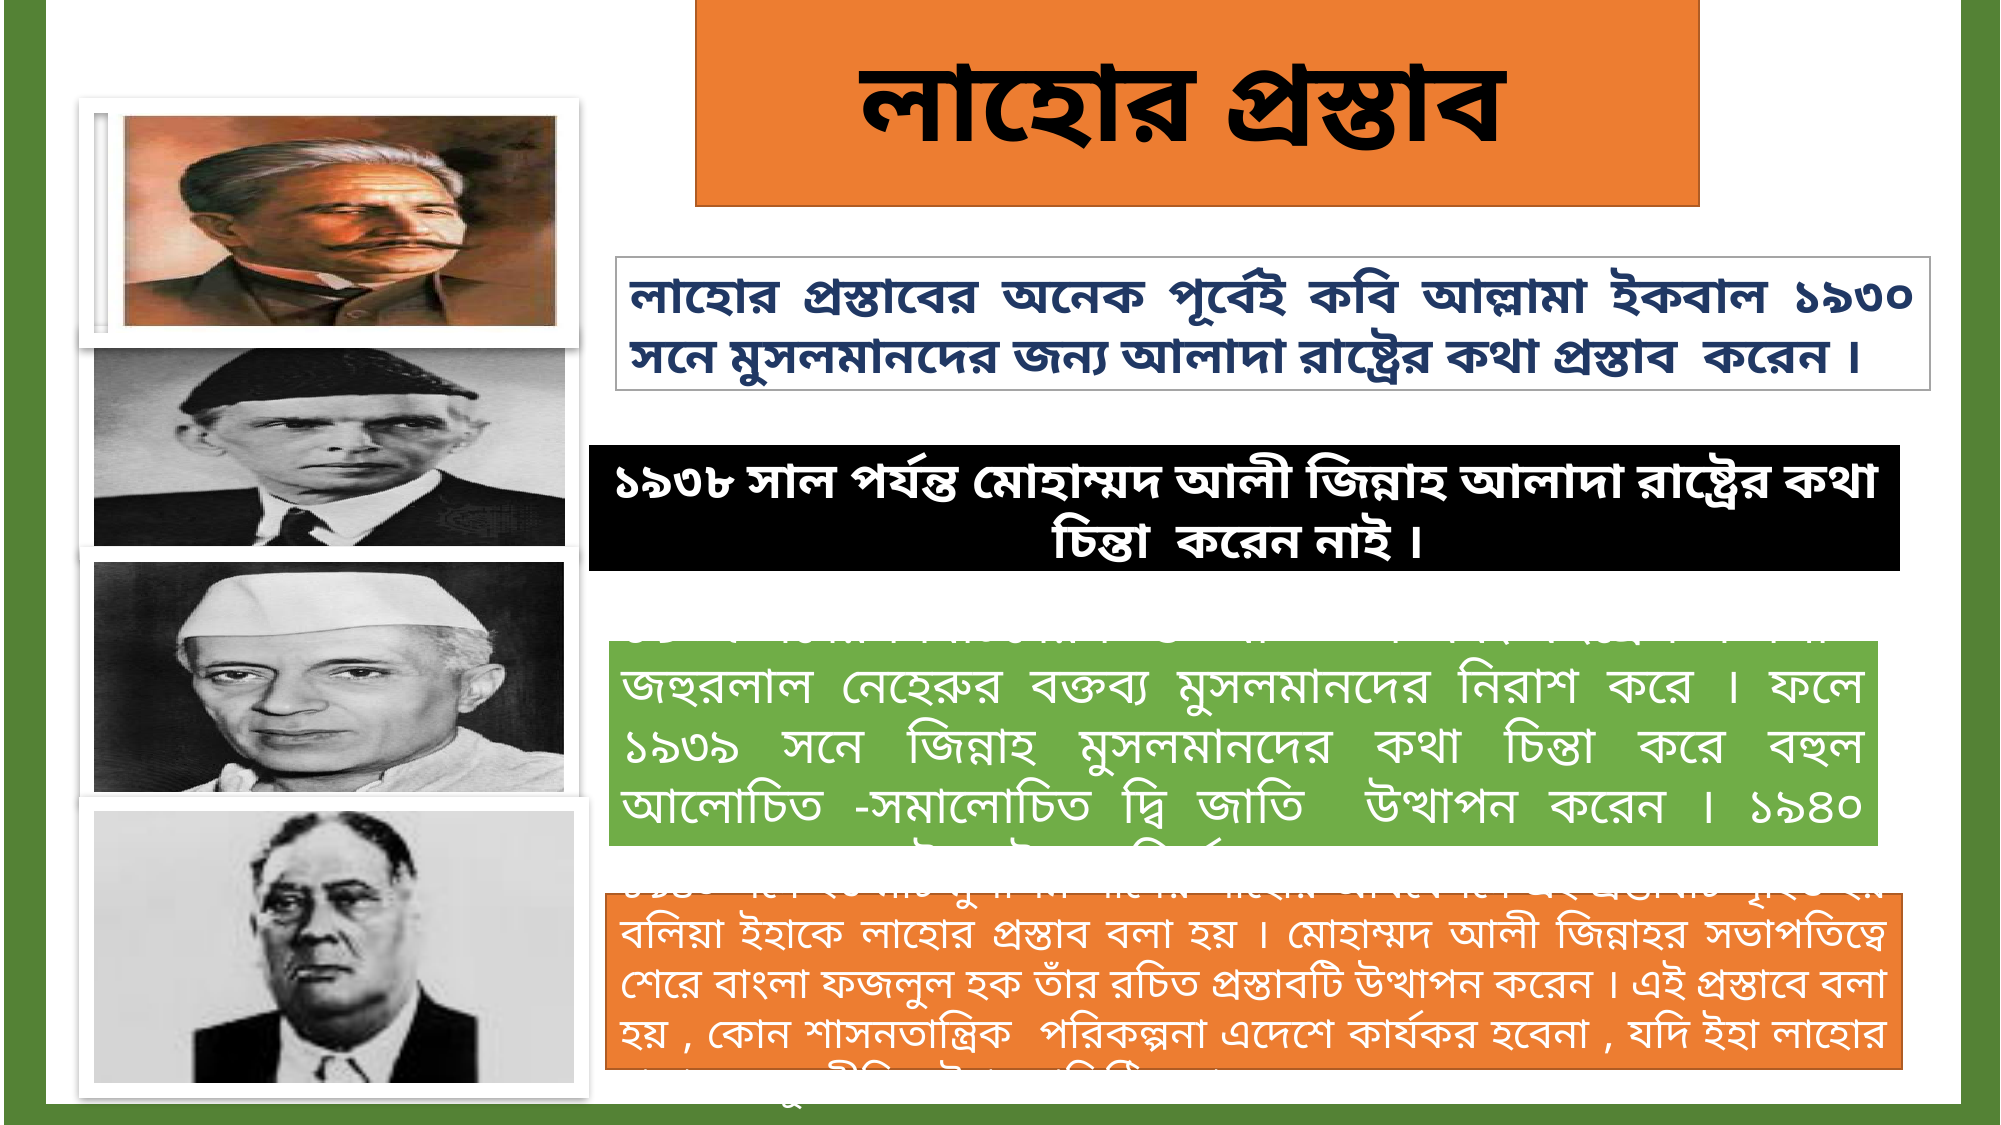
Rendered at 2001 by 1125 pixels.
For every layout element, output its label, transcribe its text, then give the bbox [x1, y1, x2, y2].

picture [93, 112, 565, 334]
picture [93, 340, 565, 546]
text_box ১৯৪০ সনে ২৩ মার্চ মুসলিম লীগের লাহোর অধিবেশনে এই প্রস্তাবটি গৃহিত হয় বলিয়া ইহাকে লাহোর প্রস্তাব বলা হয় । মোহাম্মদ আলী জিন্নাহর সভাপতিত্বে শেরে বাংলা ফজলুল হক তাঁর রচিত প্রস্তাবটি উত্থাপন করেন । এই প্রস্তাবে বলা হয় , কোন শাসনতান্ত্রিক পরিকল্পনা এদেশে কার্যকর হবেনা , যদি ইহা লাহোর প্রস্তাবের মূলনীতির উপর প্রতিষ্ঠিত না হয় । [605, 893, 1903, 1070]
picture [94, 561, 565, 793]
text_box [24, 0, 1983, 1125]
picture [93, 811, 575, 1084]
text_box লাহোর প্রস্তাব [695, 0, 1700, 207]
text_box লাহোর প্রস্তাবের অনেক পূর্বেই কবি আল্লামা ইকবাল ১৯৩০ সনে মুসলমানদের জন্য আলাদা রাষ্ট্রের কথা প্রস্তাব করেন । [615, 256, 1931, 391]
text_box ১৯৩৭ সনের নির্বাচনের তিক্ত অভিজ্ঞতা এবং কংগ্রেস সভাপতি জহুরলাল নেহেরুর বক্তব্য মুসলমানদের নিরাশ করে । ফলে ১৯৩৯ সনে জিন্নাহ মুসলমানদের কথা চিন্তা করে বহুল আলোচিত -সমালোচিত দ্বি জাতি উত্থাপন করেন । ১৯৪০ সালের লাহোর ইহারই পথ নির্দেশক । [606, 638, 1881, 849]
text_box ১৯৩৮ সাল পর্যন্ত মোহাম্মদ আলী জিন্নাহ আলাদা রাষ্ট্রের কথা চিন্তা করেন নাই । [586, 442, 1904, 574]
